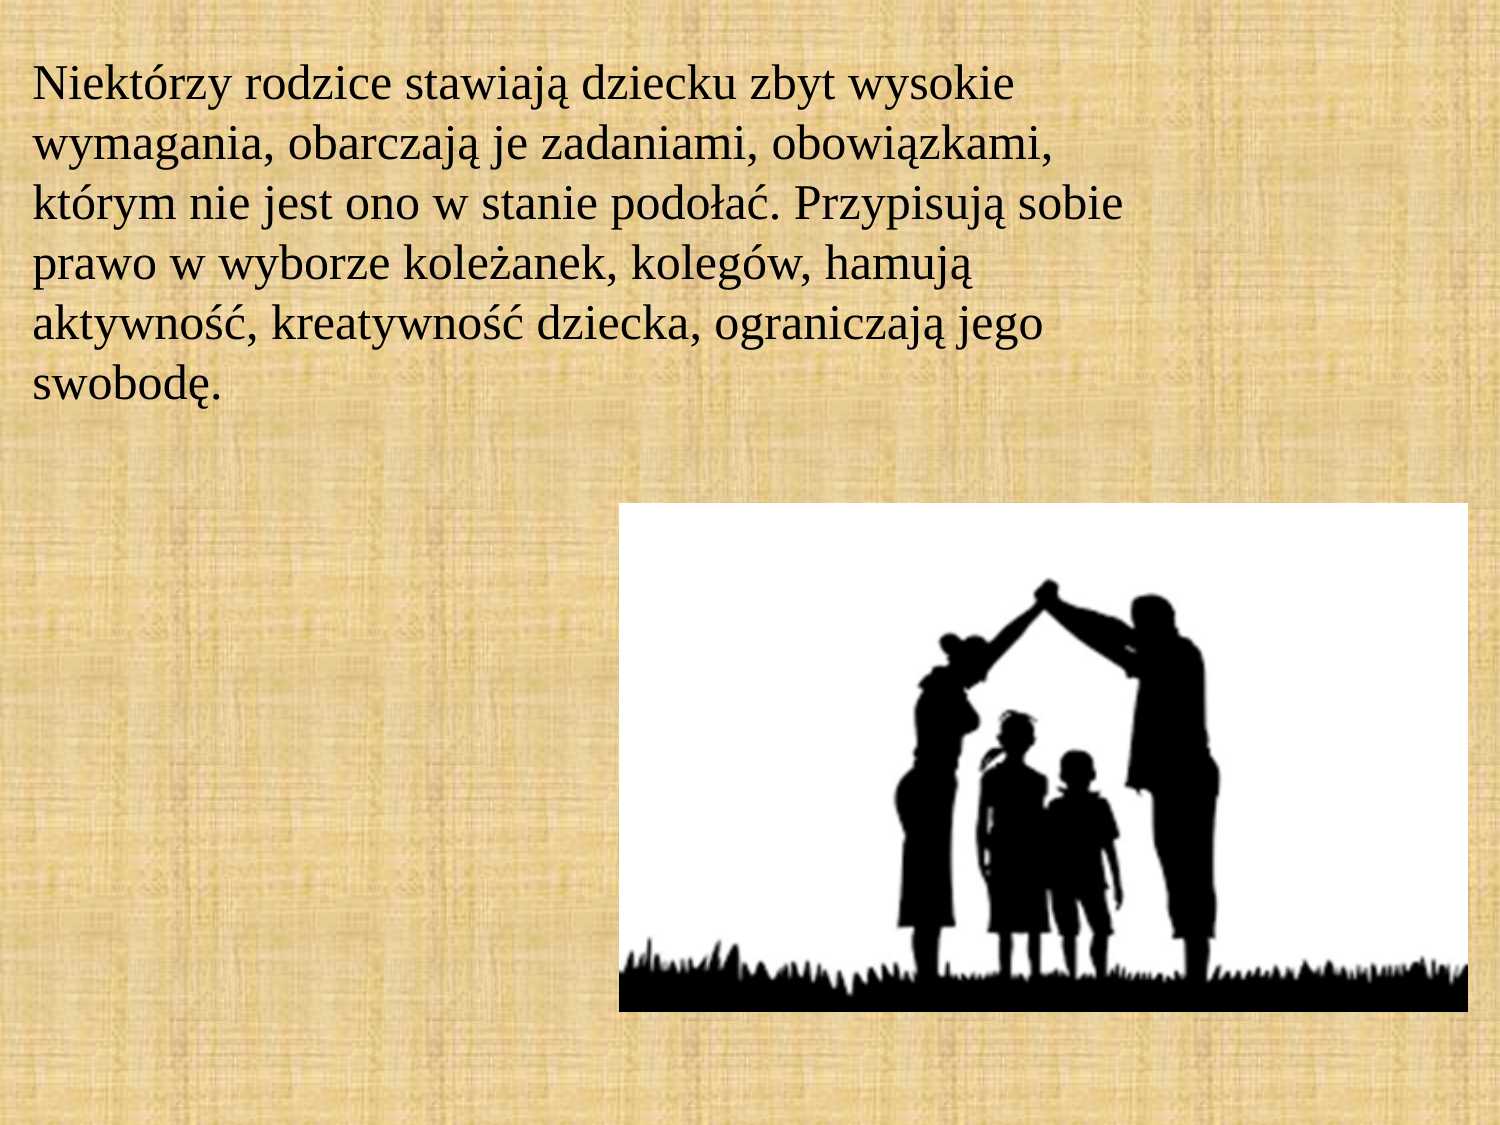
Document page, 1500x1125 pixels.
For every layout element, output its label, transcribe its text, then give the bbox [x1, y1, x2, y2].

text_box Niektórzy rodzice stawiają dziecku zbyt wysokie wymagania, obarczają je zadaniami, obowiązkami, którym nie jest ono w stanie podołać. Przypisują sobie prawo w wyborze koleżanek, kolegów, hamują aktywność, kreatywność dziecka, ograniczają jego swobodę. [17, 42, 1211, 418]
picture [0, 0, 1500, 1125]
